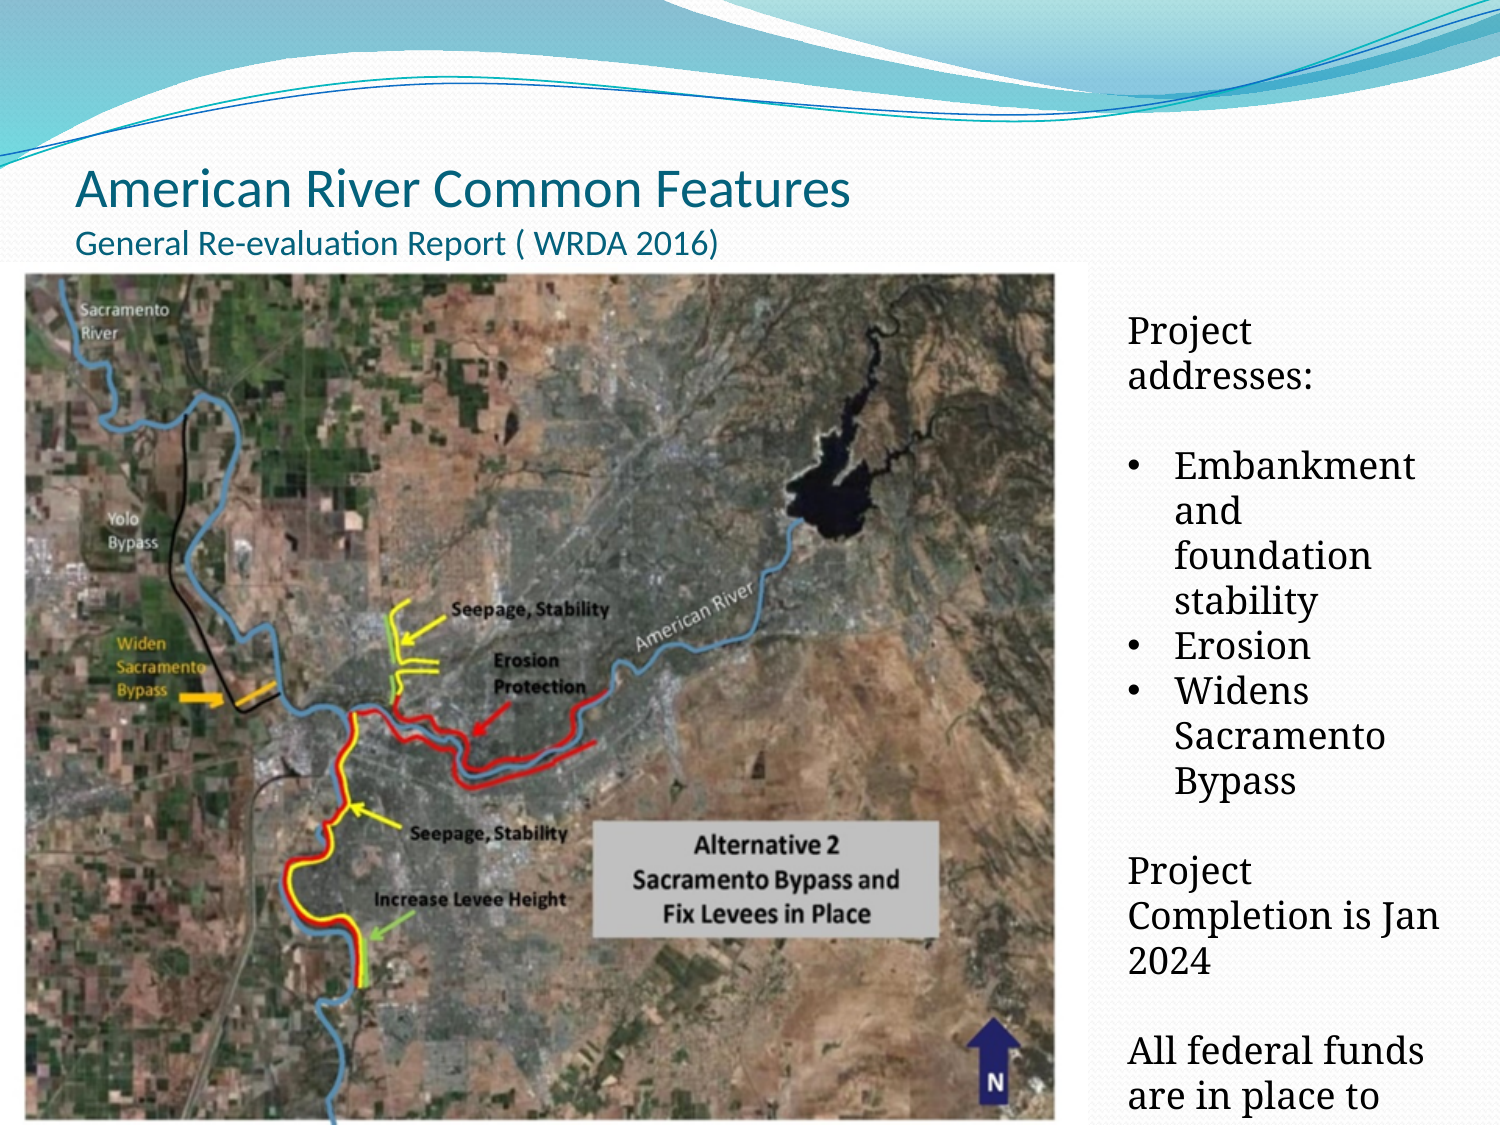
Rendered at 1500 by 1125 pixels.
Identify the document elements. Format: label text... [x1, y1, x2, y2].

title American River Common Features General Re-evaluation Report ( WRDA 2016) [75, 75, 1425, 263]
text_box Project addresses: Embankment and foundation stability Erosion Widens Sacramento Bypass Project Completion is Jan 2024 All federal funds are in place to complete the project [1112, 299, 1463, 1125]
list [0, 261, 1088, 1125]
